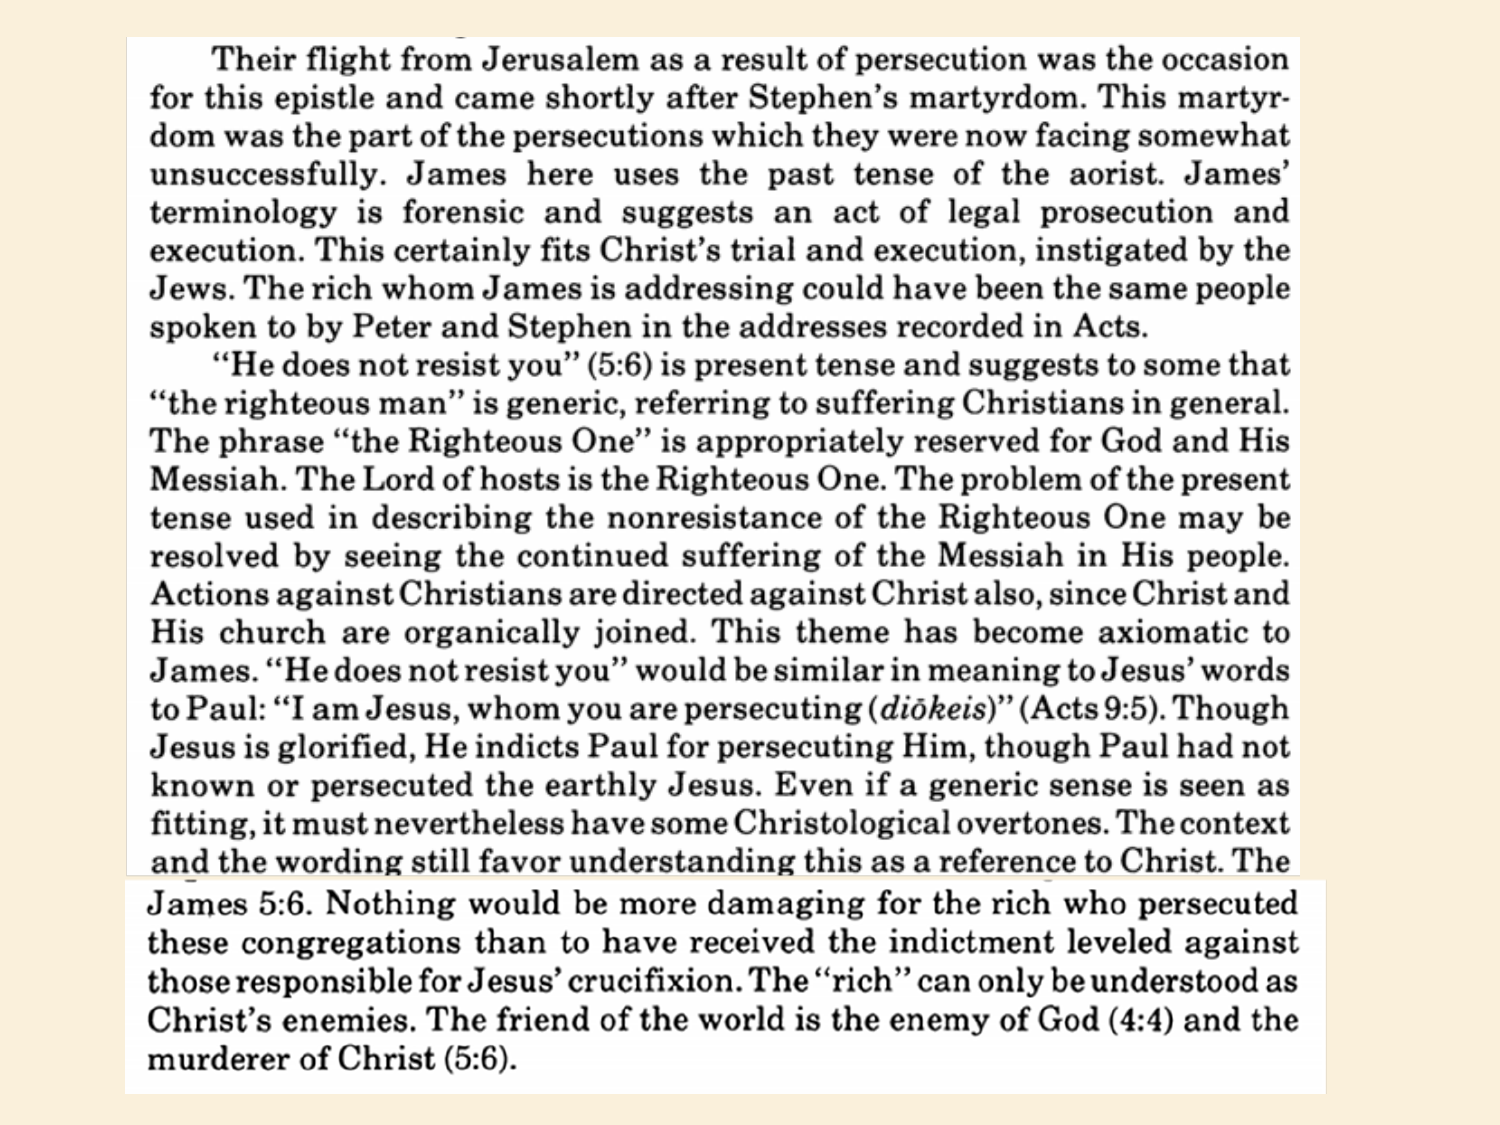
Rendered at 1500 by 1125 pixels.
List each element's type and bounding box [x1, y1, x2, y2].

picture [124, 37, 1327, 1095]
